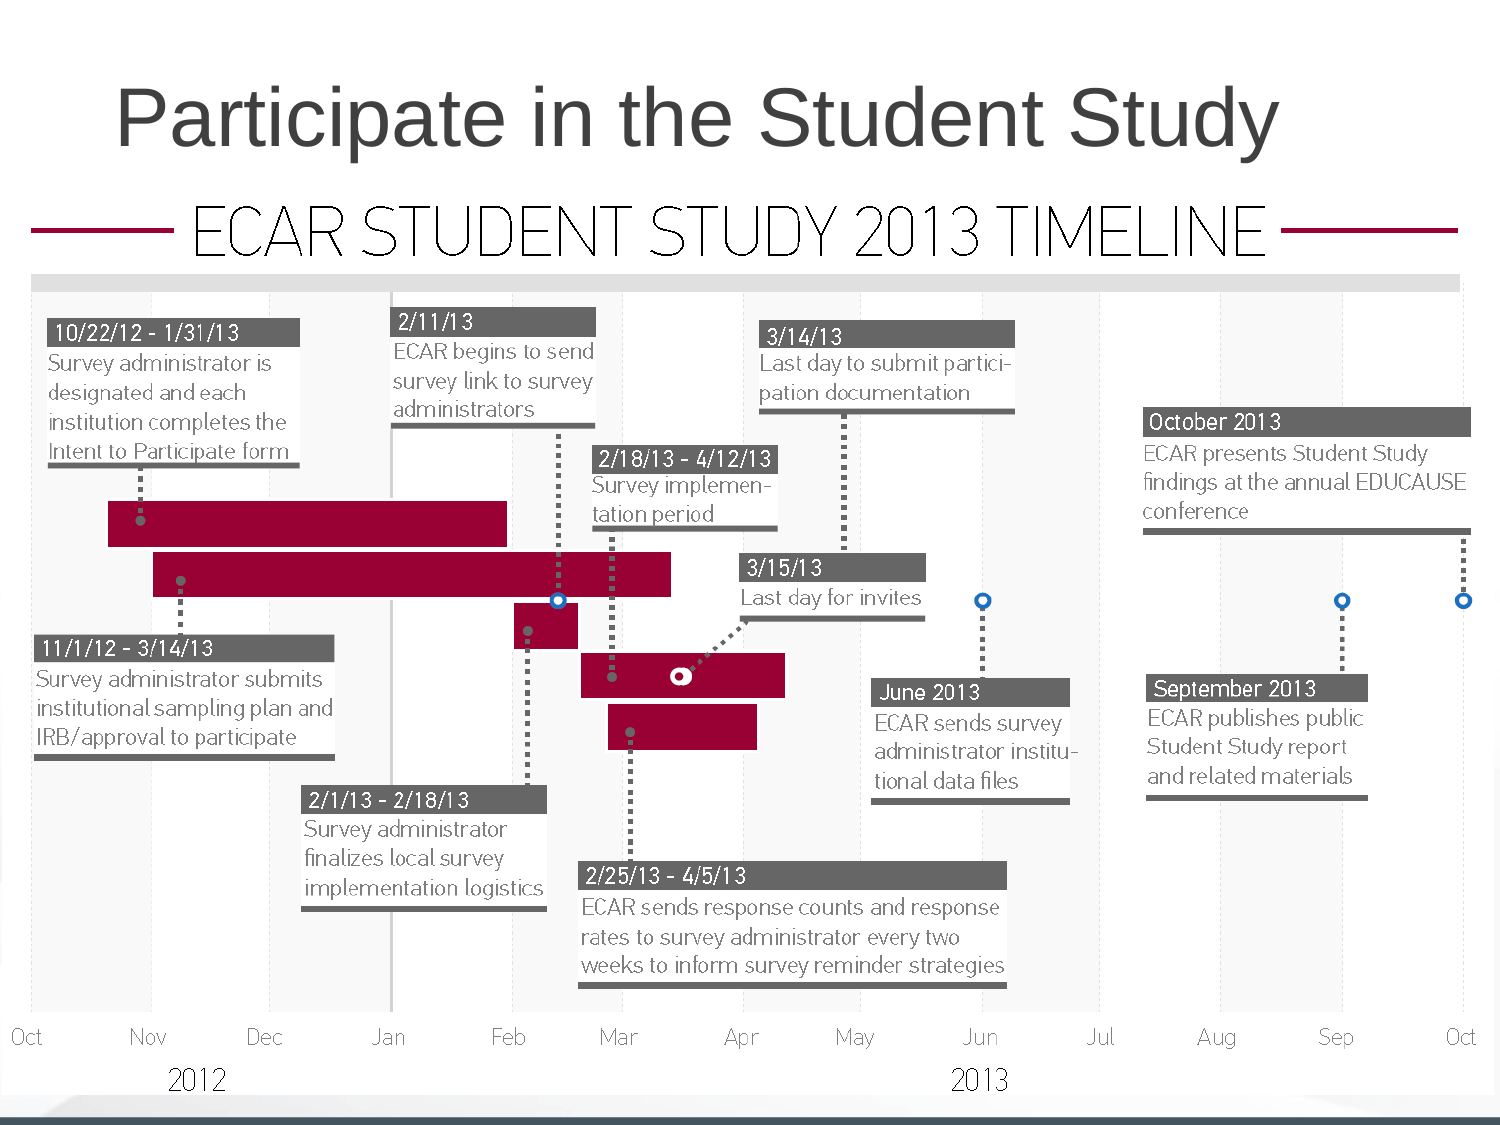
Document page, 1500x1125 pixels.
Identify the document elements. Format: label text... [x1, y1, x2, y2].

title Participate in the Student Study [99, 55, 1416, 176]
picture [0, 0, 1500, 1125]
